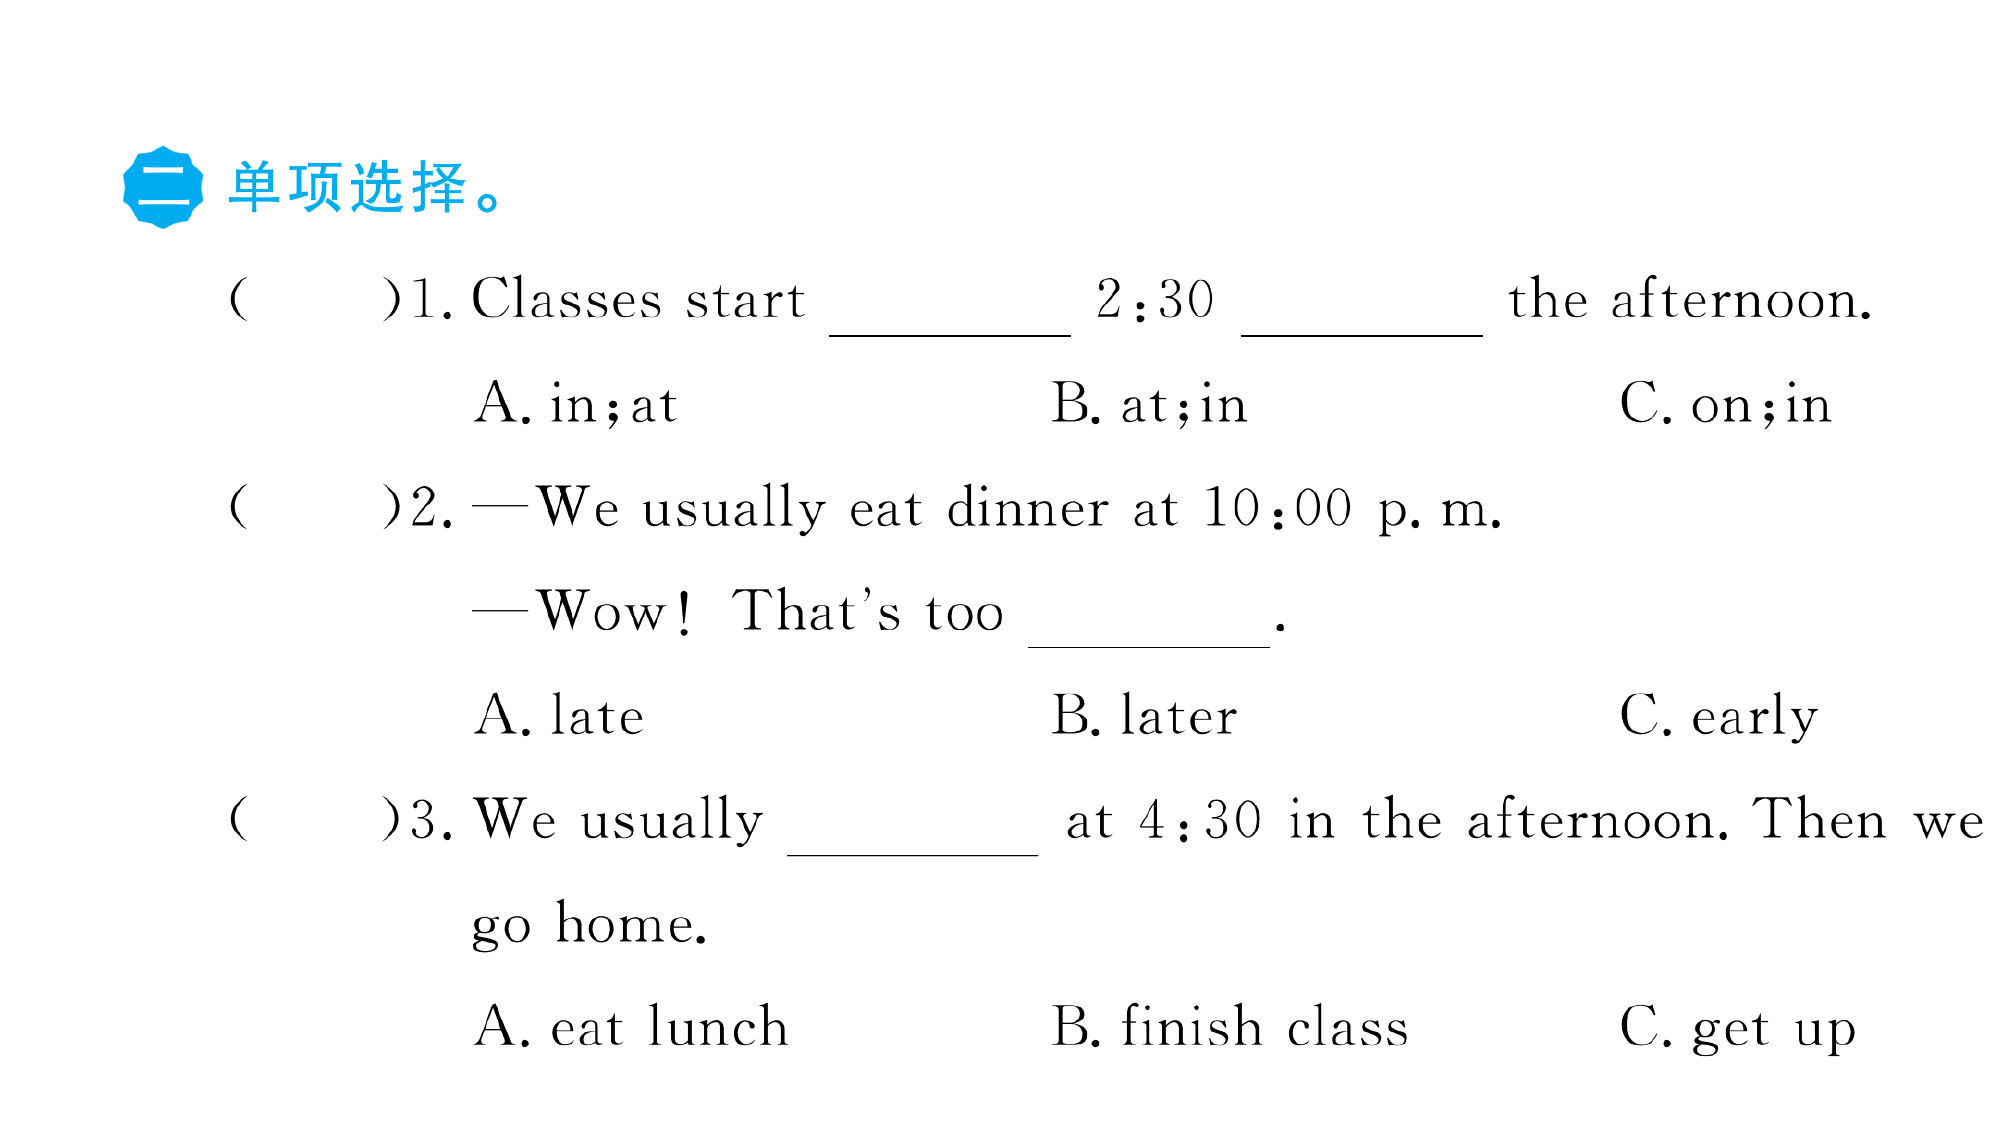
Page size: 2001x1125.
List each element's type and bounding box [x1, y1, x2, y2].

picture [118, 141, 2000, 1082]
